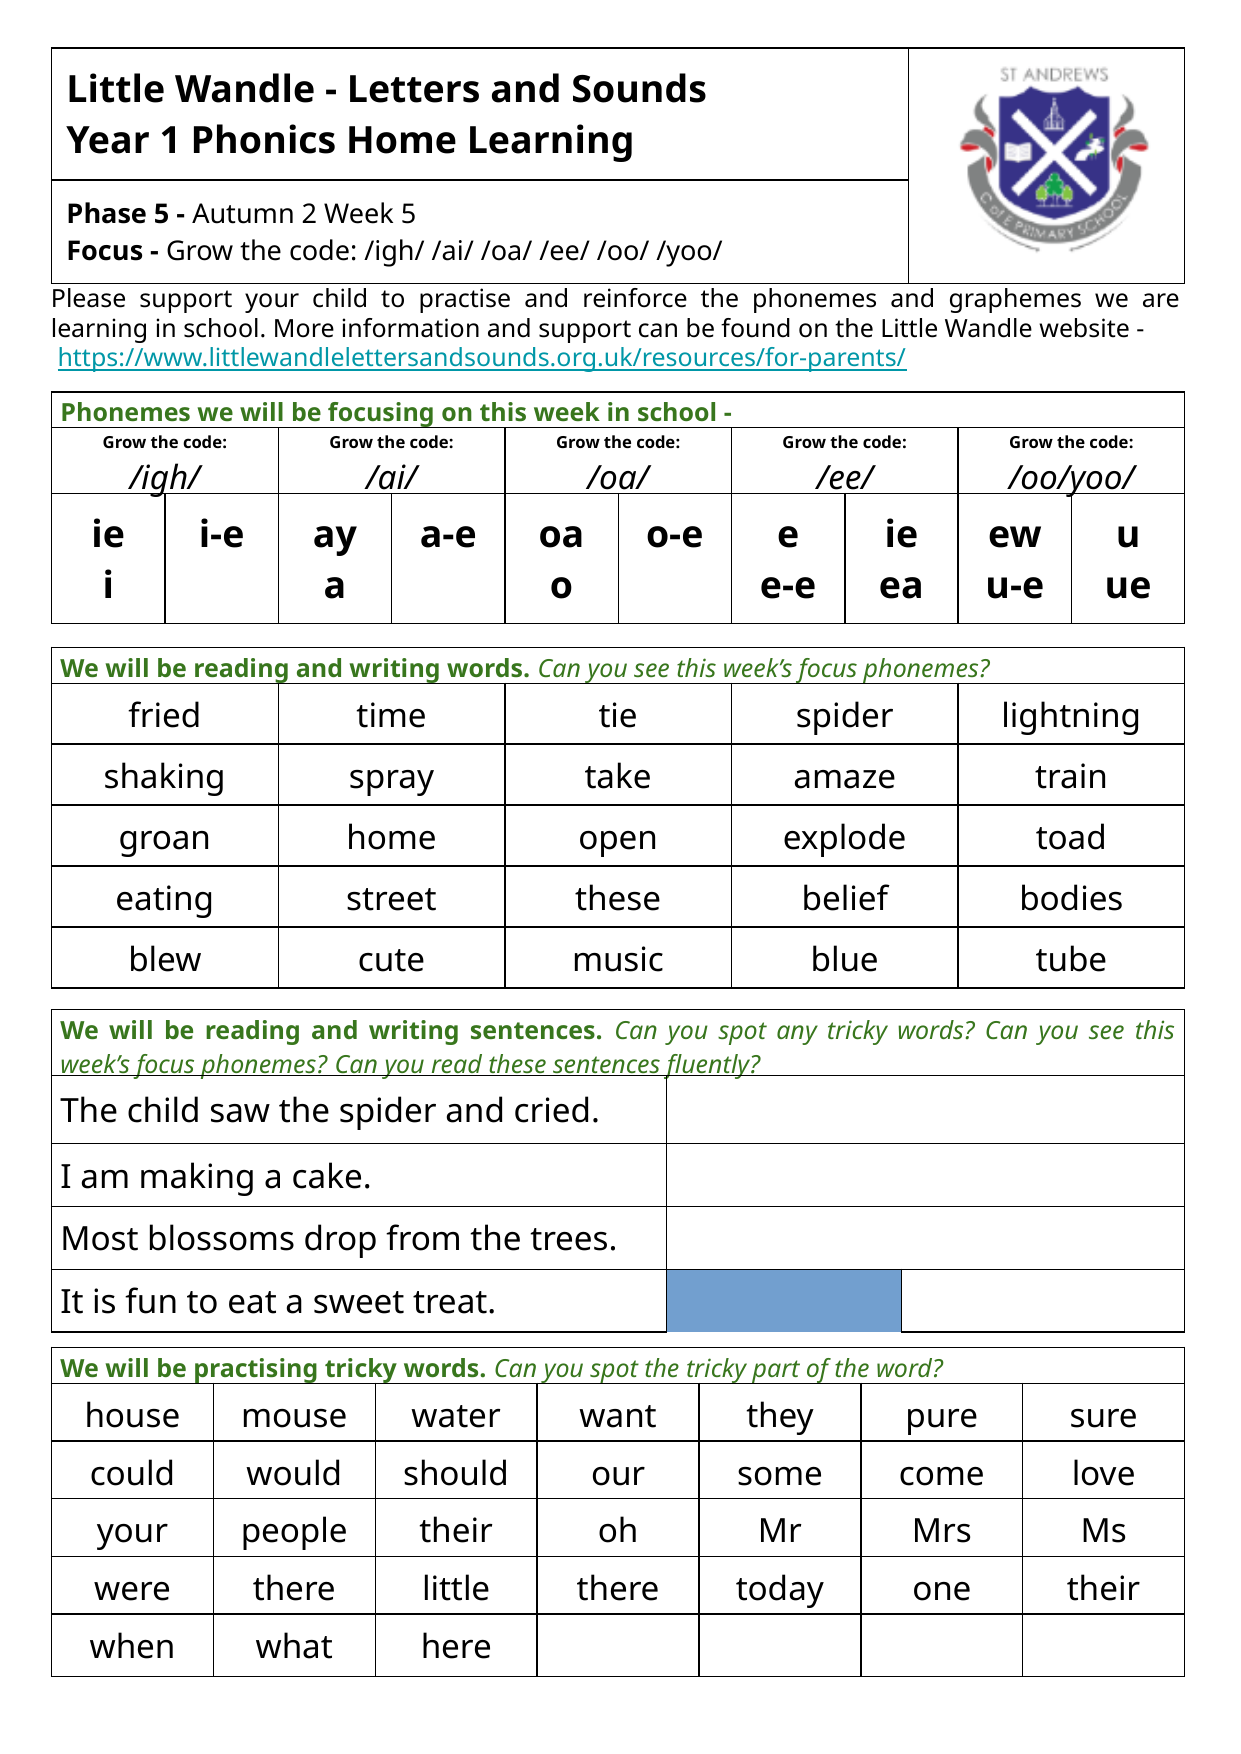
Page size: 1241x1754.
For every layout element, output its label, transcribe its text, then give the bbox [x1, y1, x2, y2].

table_cell water [376, 1384, 536, 1440]
table_cell their [1023, 1557, 1184, 1613]
table_cell their [376, 1499, 536, 1556]
table_cell It is fun to eat a sweet treat. [52, 1270, 666, 1331]
table_cell here [376, 1615, 536, 1676]
table_cell ie ea [846, 494, 957, 623]
table_cell cute [279, 928, 504, 987]
table_cell Phase 5 - Autumn 2 Week 5 Focus - Grow the code: /igh/ /ai/ /oa/ /ee/ /oo/ /yoo/ [52, 181, 908, 267]
table_cell Grow the code: /ai/ [279, 428, 504, 493]
table_cell Mrs [862, 1499, 1022, 1556]
table_cell could [52, 1442, 213, 1498]
table_cell they [700, 1384, 860, 1440]
table_cell street [279, 867, 504, 926]
table_cell want [538, 1384, 698, 1440]
table_cell sure [1023, 1384, 1184, 1440]
text_box Please support your child to practise and reinforce the phonemes and graphemes we are learning in school. More information and support can be found on the Little Wandle website - https://www.littlewandlelettersandsounds.org.uk/resources/for-parents/ [35, 267, 1197, 391]
table_cell there [214, 1557, 375, 1613]
table_cell [667, 1207, 1184, 1269]
table_cell amaze [732, 745, 957, 804]
table_cell were [52, 1557, 213, 1613]
table_cell when [52, 1615, 213, 1676]
table_cell blue [732, 928, 957, 987]
table_cell mouse [214, 1384, 375, 1440]
table_cell u ue [1072, 494, 1184, 623]
table_header Phonemes we will be focusing on this week in school - [52, 393, 1184, 427]
table_cell spider [732, 684, 957, 743]
table_cell blew [52, 928, 278, 987]
table_cell one [862, 1557, 1022, 1613]
table_cell oa o [506, 494, 618, 623]
table_cell i-e [166, 494, 278, 623]
table_cell love [1023, 1442, 1184, 1498]
table_cell eating [52, 867, 278, 926]
table_cell groan [52, 806, 278, 865]
table_cell Ms [1023, 1499, 1184, 1556]
table_cell Most blossoms drop from the trees. [52, 1207, 666, 1269]
table_cell Grow the code: /ee/ [732, 428, 957, 493]
table_cell [862, 1615, 1022, 1676]
table_cell [700, 1615, 860, 1676]
table_cell [1023, 1615, 1184, 1676]
table_cell explode [732, 806, 957, 865]
table_cell The child saw the spider and cried. [52, 1076, 666, 1143]
table_cell spray [279, 745, 504, 804]
table_cell would [214, 1442, 375, 1498]
table_cell a-e [392, 494, 504, 623]
table_cell Grow the code: /oa/ [506, 428, 731, 493]
table_cell [667, 1144, 1184, 1206]
table_cell oh [538, 1499, 698, 1556]
table_cell [538, 1615, 698, 1676]
table_cell belief [732, 867, 957, 926]
table_header We will be reading and writing sentences. Can you spot any tricky words? Can you see this week’s focus phonemes? Can you read these sentences fluently? [52, 1010, 1184, 1075]
table_header We will be reading and writing words. Can you see this week’s focus phonemes? [52, 648, 1184, 683]
table_cell time [279, 684, 504, 743]
table_cell [667, 1076, 1184, 1143]
table_cell house [52, 1384, 213, 1440]
table_cell lightning [959, 684, 1184, 743]
table_cell tube [959, 928, 1184, 987]
table_cell bodies [959, 867, 1184, 926]
table_header Little Wandle - Letters and Sounds Year 1 Phonics Home Learning [52, 49, 908, 179]
table_cell these [506, 867, 731, 926]
table_cell I am making a cake. [52, 1144, 666, 1206]
table_cell toad [959, 806, 1184, 865]
table_cell take [506, 745, 731, 804]
table_cell ie i [52, 494, 164, 623]
table_cell open [506, 806, 731, 865]
picture [939, 58, 1167, 260]
table_cell our [538, 1442, 698, 1498]
table_cell what [214, 1615, 375, 1676]
table_header We will be practising tricky words. Can you spot the tricky part of the word? [52, 1348, 1184, 1383]
table_cell Mr [700, 1499, 860, 1556]
table_cell should [376, 1442, 536, 1498]
table_cell ew u-e [959, 494, 1071, 623]
table_cell Grow the code: /oo/yoo/ [959, 428, 1184, 493]
table_cell shaking [52, 745, 278, 804]
table_cell fried [52, 684, 278, 743]
table_cell Grow the code: /igh/ [52, 428, 278, 493]
table_cell little [376, 1557, 536, 1613]
table_cell there [538, 1557, 698, 1613]
table_cell some [700, 1442, 860, 1498]
table_header [909, 49, 1184, 267]
table_cell pure [862, 1384, 1022, 1440]
table_cell home [279, 806, 504, 865]
table_cell o-e [619, 494, 731, 623]
table_cell people [214, 1499, 375, 1556]
table_cell [902, 1270, 1184, 1331]
table_cell tie [506, 684, 731, 743]
table_cell come [862, 1442, 1022, 1498]
table_cell music [506, 928, 731, 987]
table_cell today [700, 1557, 860, 1613]
table_cell ay a [279, 494, 391, 623]
table_cell e e-e [732, 494, 844, 623]
table_cell train [959, 745, 1184, 804]
table_cell your [52, 1499, 213, 1556]
